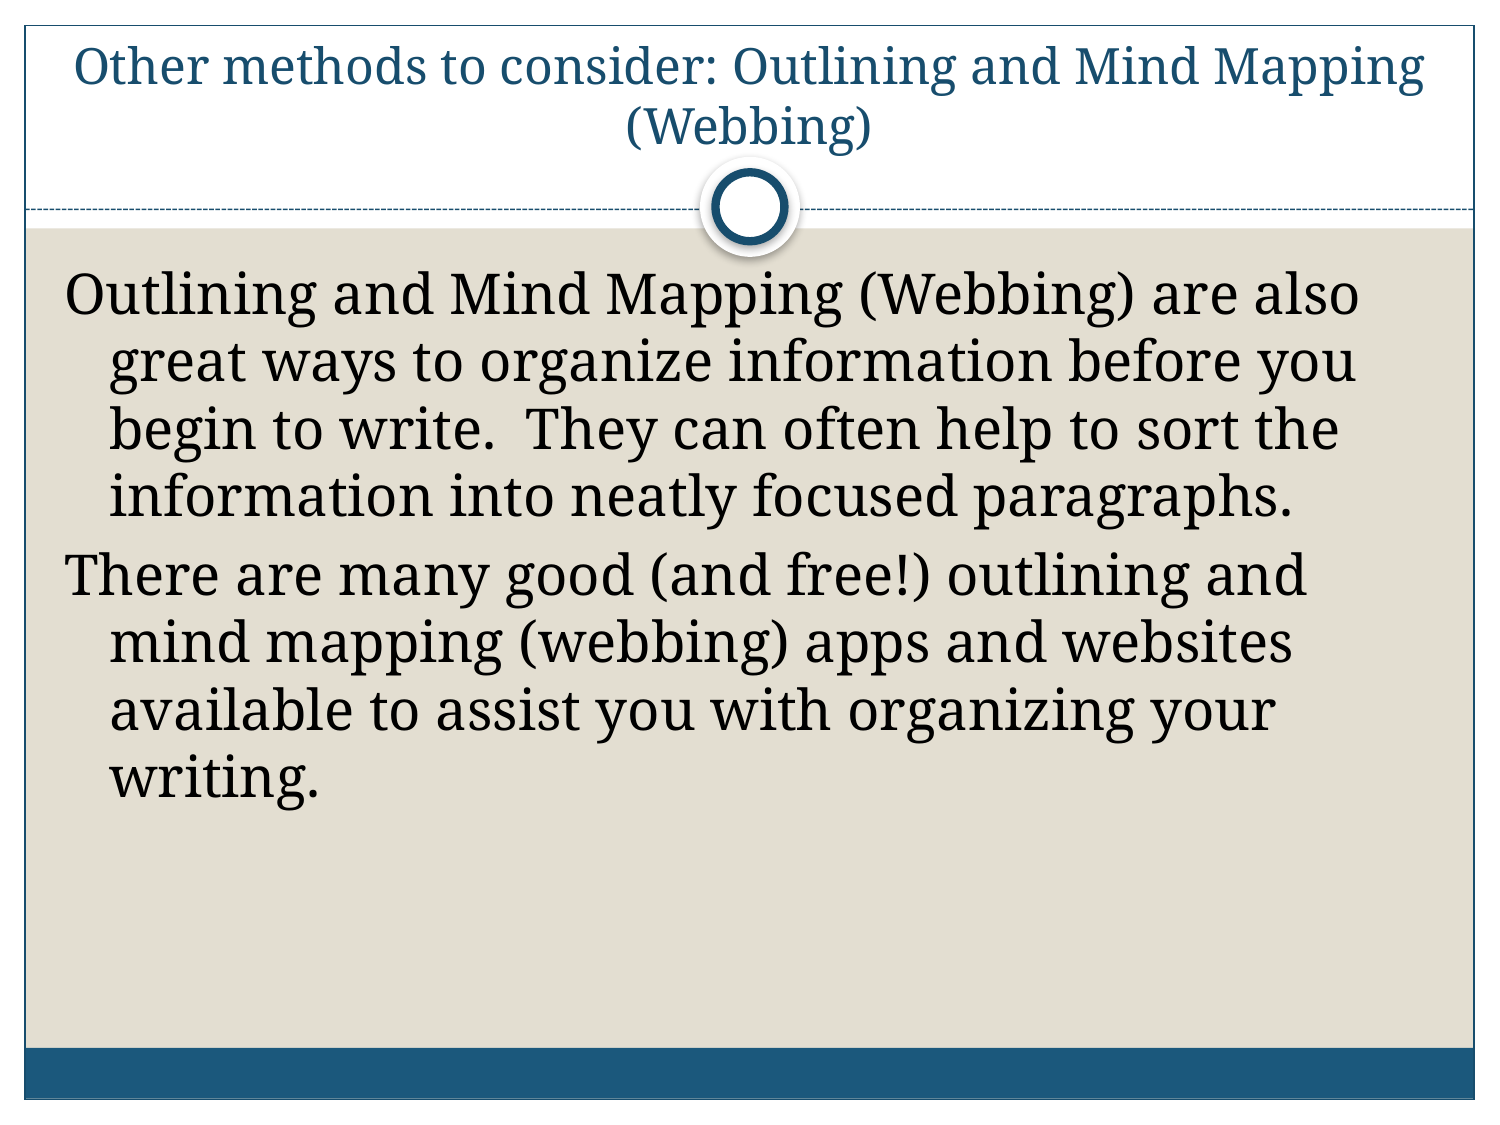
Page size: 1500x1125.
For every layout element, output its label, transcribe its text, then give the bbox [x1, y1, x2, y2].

title Other methods to consider: Outlining and Mind Mapping (Webbing) [49, 37, 1450, 162]
list Outlining and Mind Mapping (Webbing) are also great ways to organize information before you begin to write. They can often help to sort the information into neatly focused paragraphs. There are many good (and free!) outlining and mind mapping (webbing) apps and websites available to assist you with organizing your writing. [49, 250, 1445, 1001]
